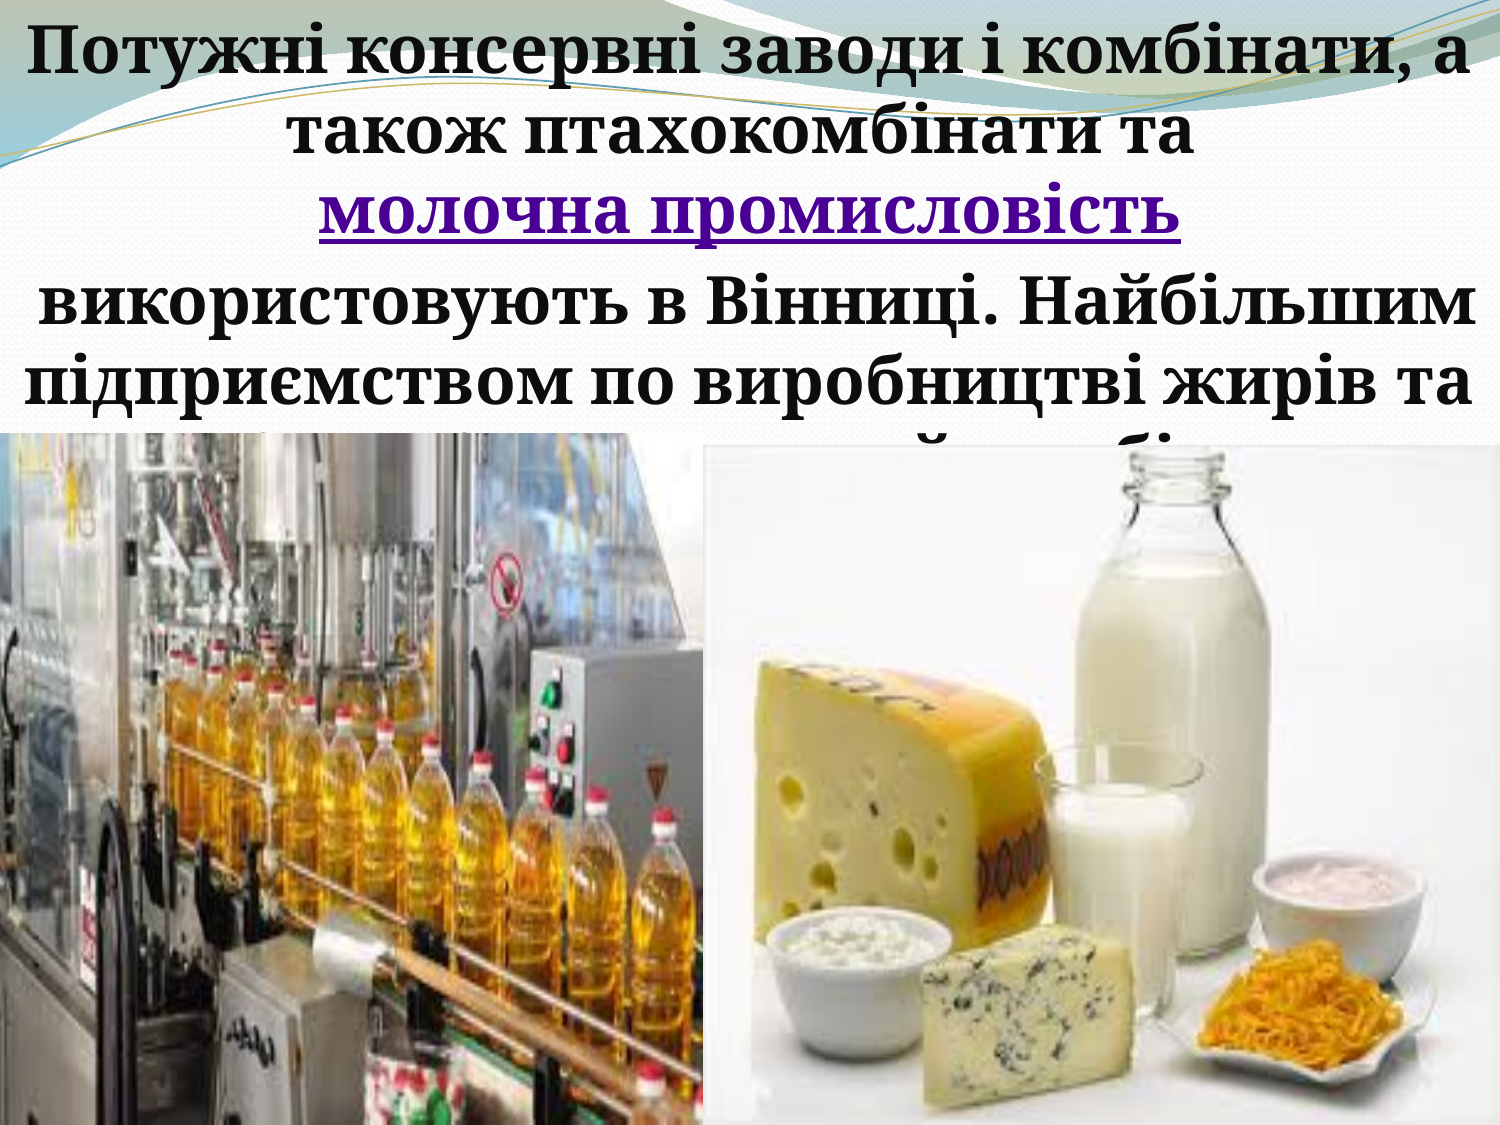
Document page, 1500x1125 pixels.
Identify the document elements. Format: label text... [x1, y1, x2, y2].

picture [0, 433, 1500, 1125]
text_box Потужні консервні заводи і комбінати, а також птахокомбінати та молочна промисловість використовують в Вінниці. Найбільшим підприємством по виробництві жирів та олії є олійно-жировий комбінат. [0, 0, 1500, 445]
